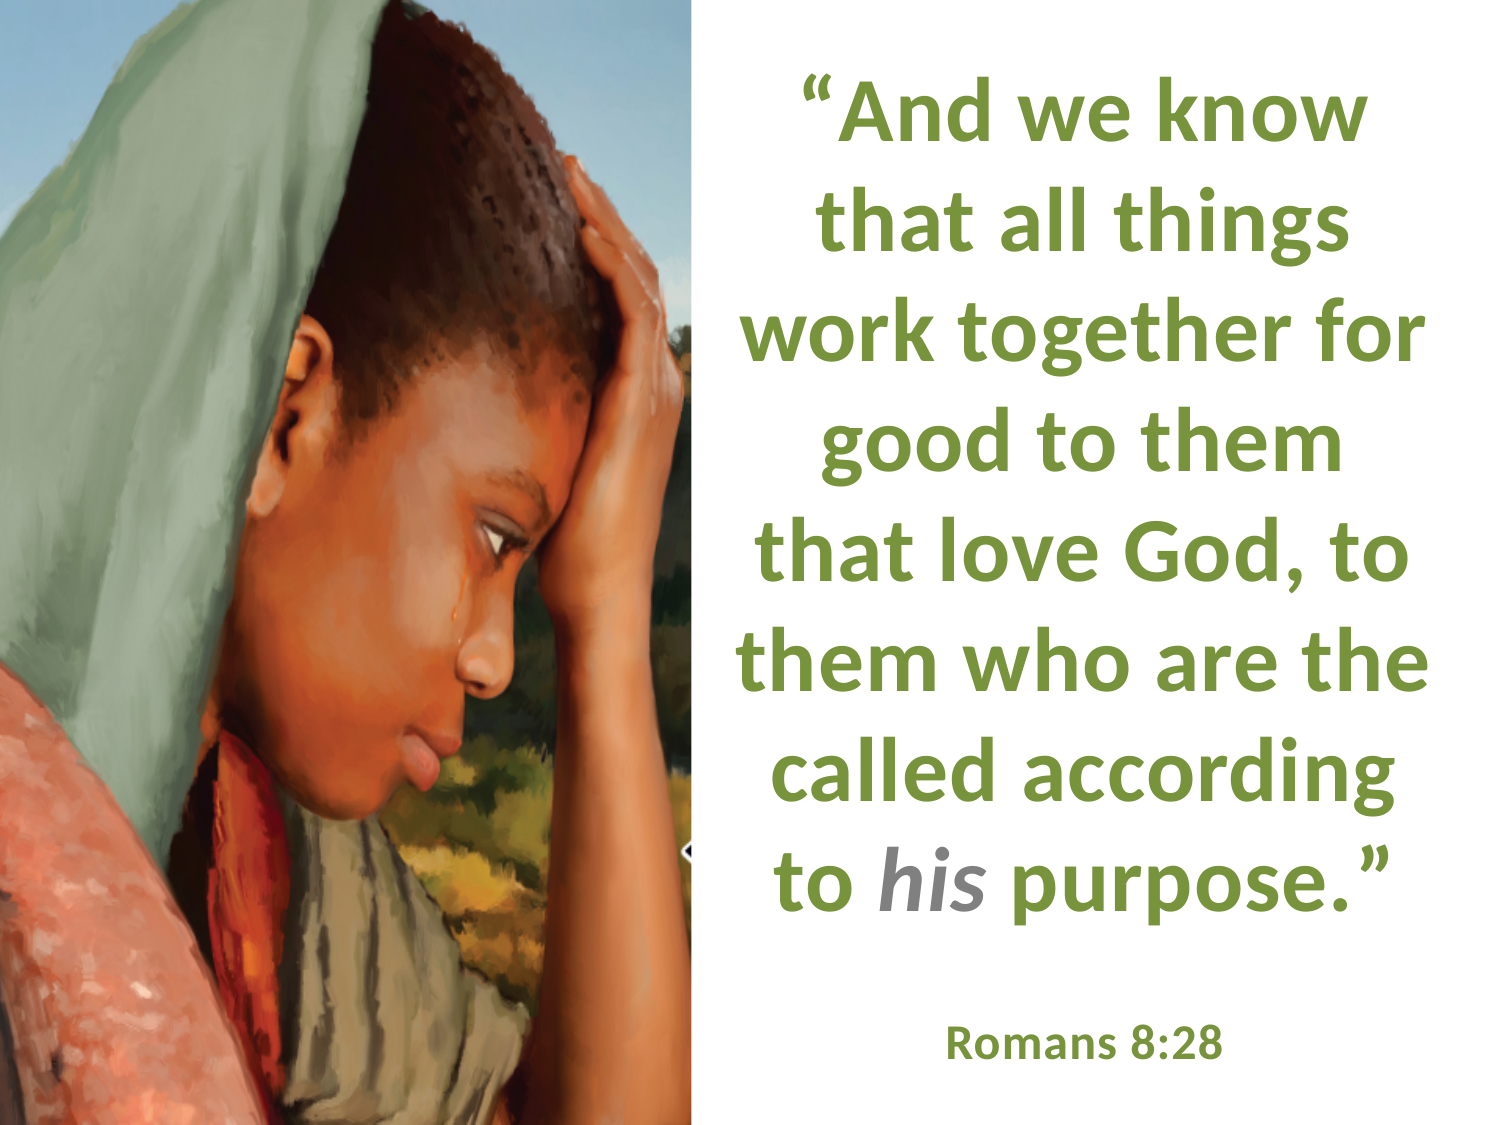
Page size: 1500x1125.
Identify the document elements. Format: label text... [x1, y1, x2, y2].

picture [0, 0, 692, 1125]
text_box “And we know that all things work together for good to them that love God, to them who are the called according to his purpose.” Romans 8:28 [714, 42, 1454, 1078]
